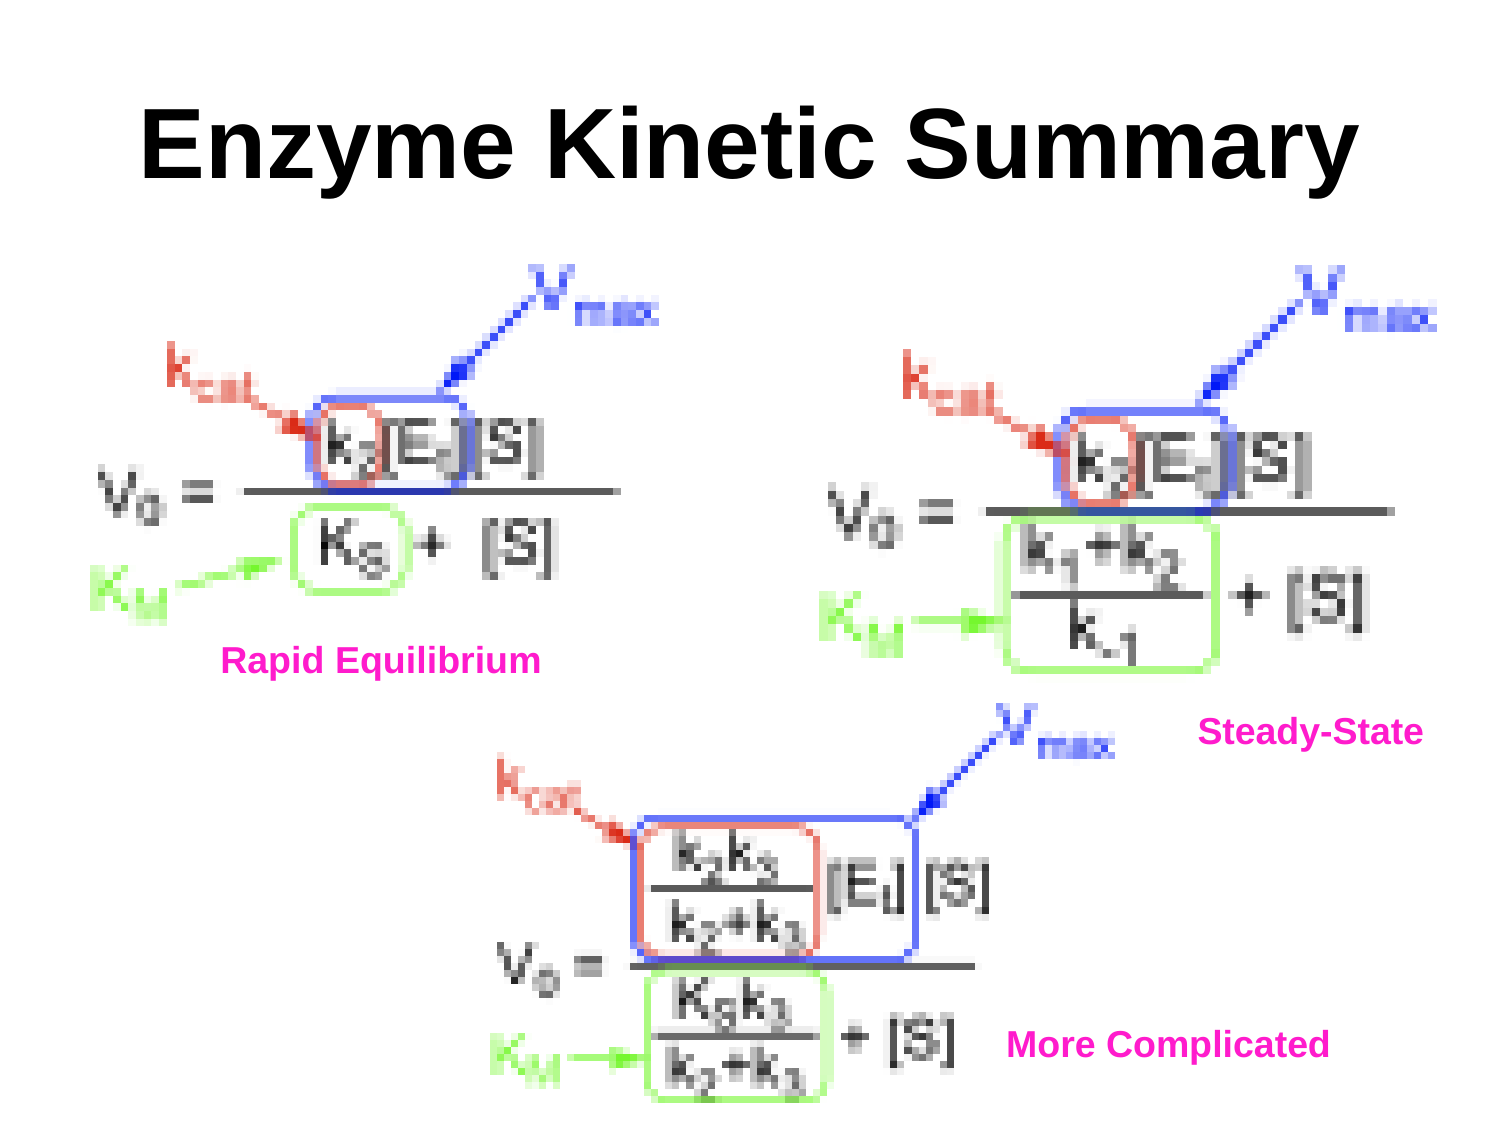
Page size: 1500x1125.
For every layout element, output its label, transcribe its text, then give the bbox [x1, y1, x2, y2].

text_box Steady-State [1133, 699, 1493, 760]
text_box More Complicated [1133, 1012, 1350, 1073]
picture [476, 249, 1454, 1125]
title Enzyme Kinetic Summary [75, 45, 1425, 233]
picture [74, 249, 676, 651]
text_box Rapid Equilibrium [199, 659, 563, 689]
